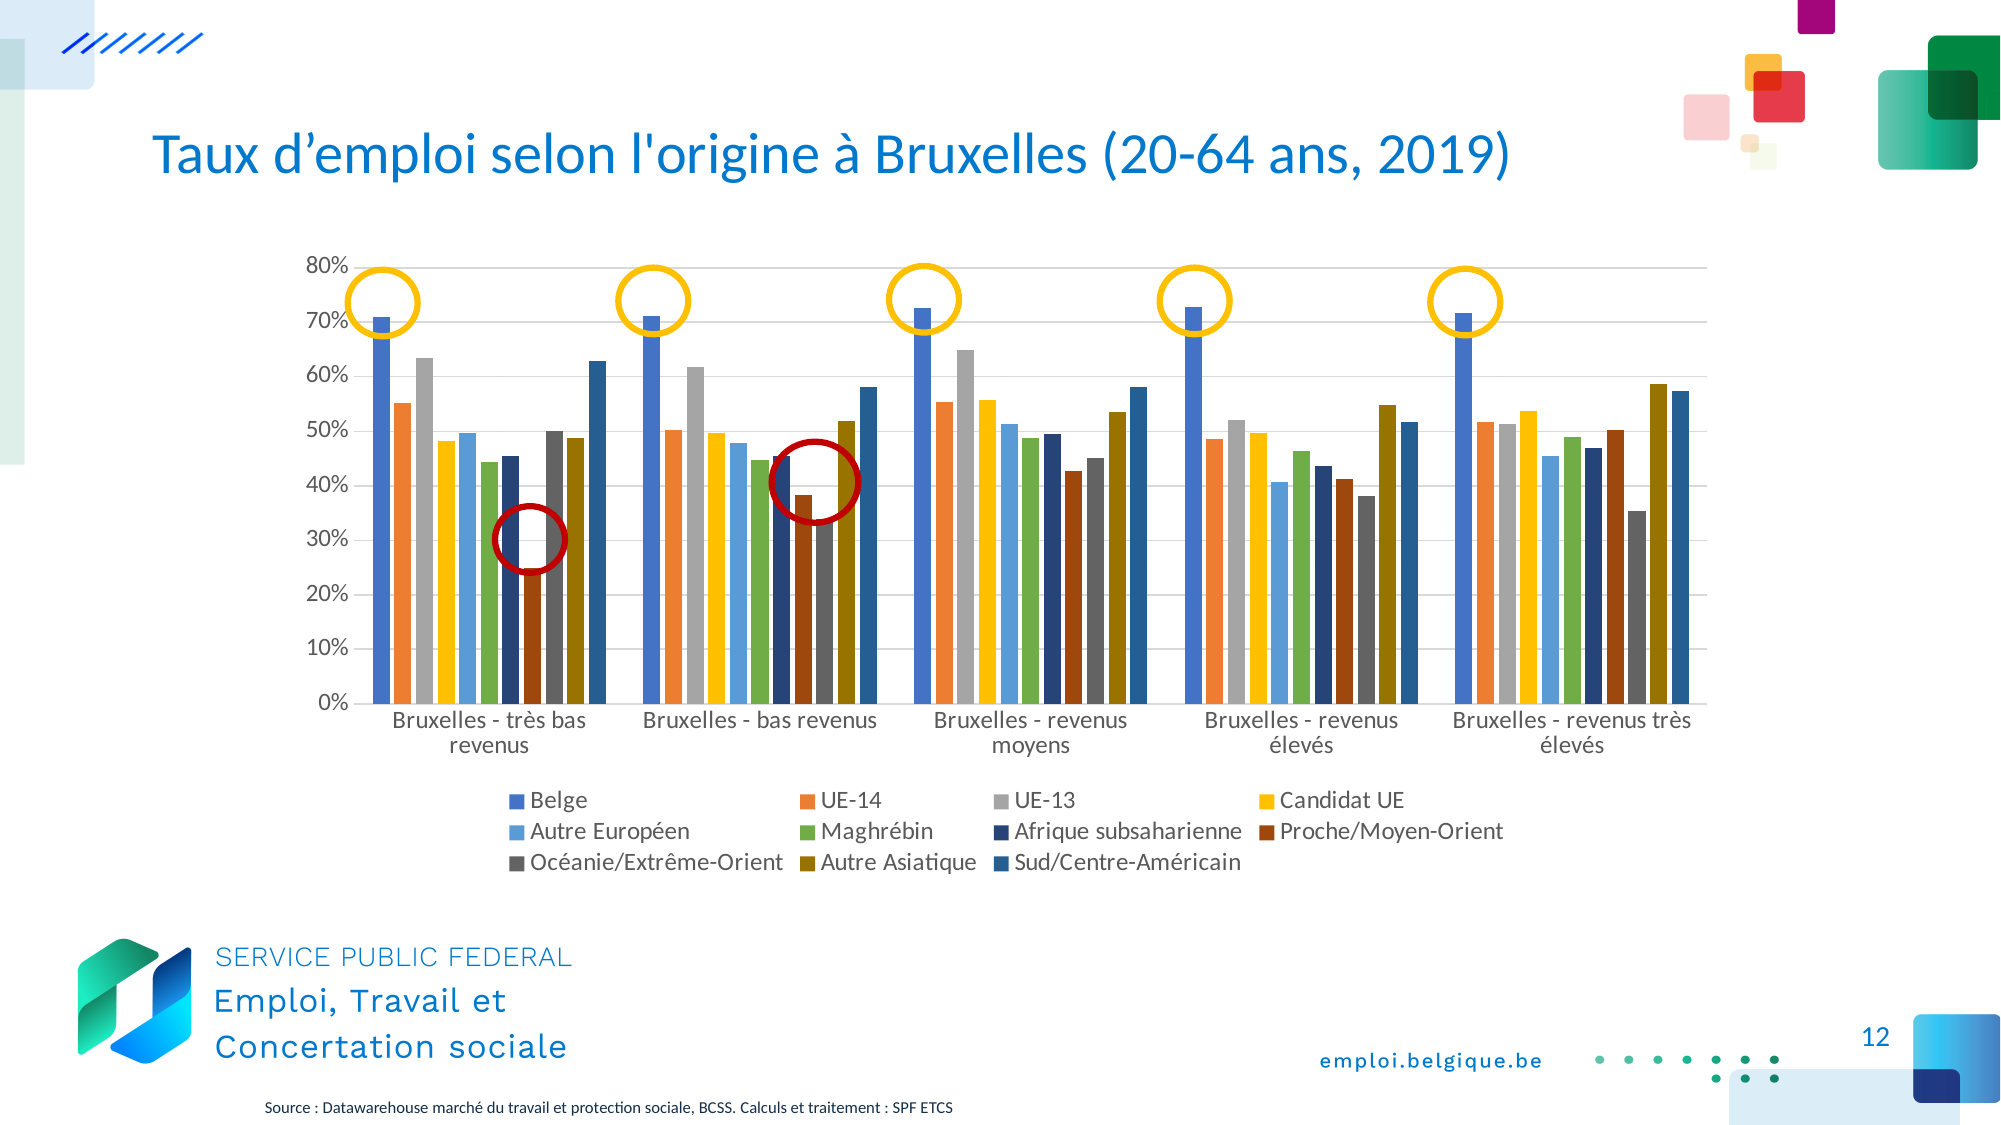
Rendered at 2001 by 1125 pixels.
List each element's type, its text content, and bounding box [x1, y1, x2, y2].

title Taux d’emploi selon l'origine à Bruxelles (20-64 ans, 2019) [137, 45, 1635, 264]
chart [276, 242, 1737, 883]
picture [0, 0, 2001, 1125]
text_box Source : Datawarehouse marché du travail et protection sociale, BCSS. Calculs et traitement : SPF ETCS [249, 1089, 1011, 1125]
slide_number 12 [1455, 1005, 1906, 1066]
